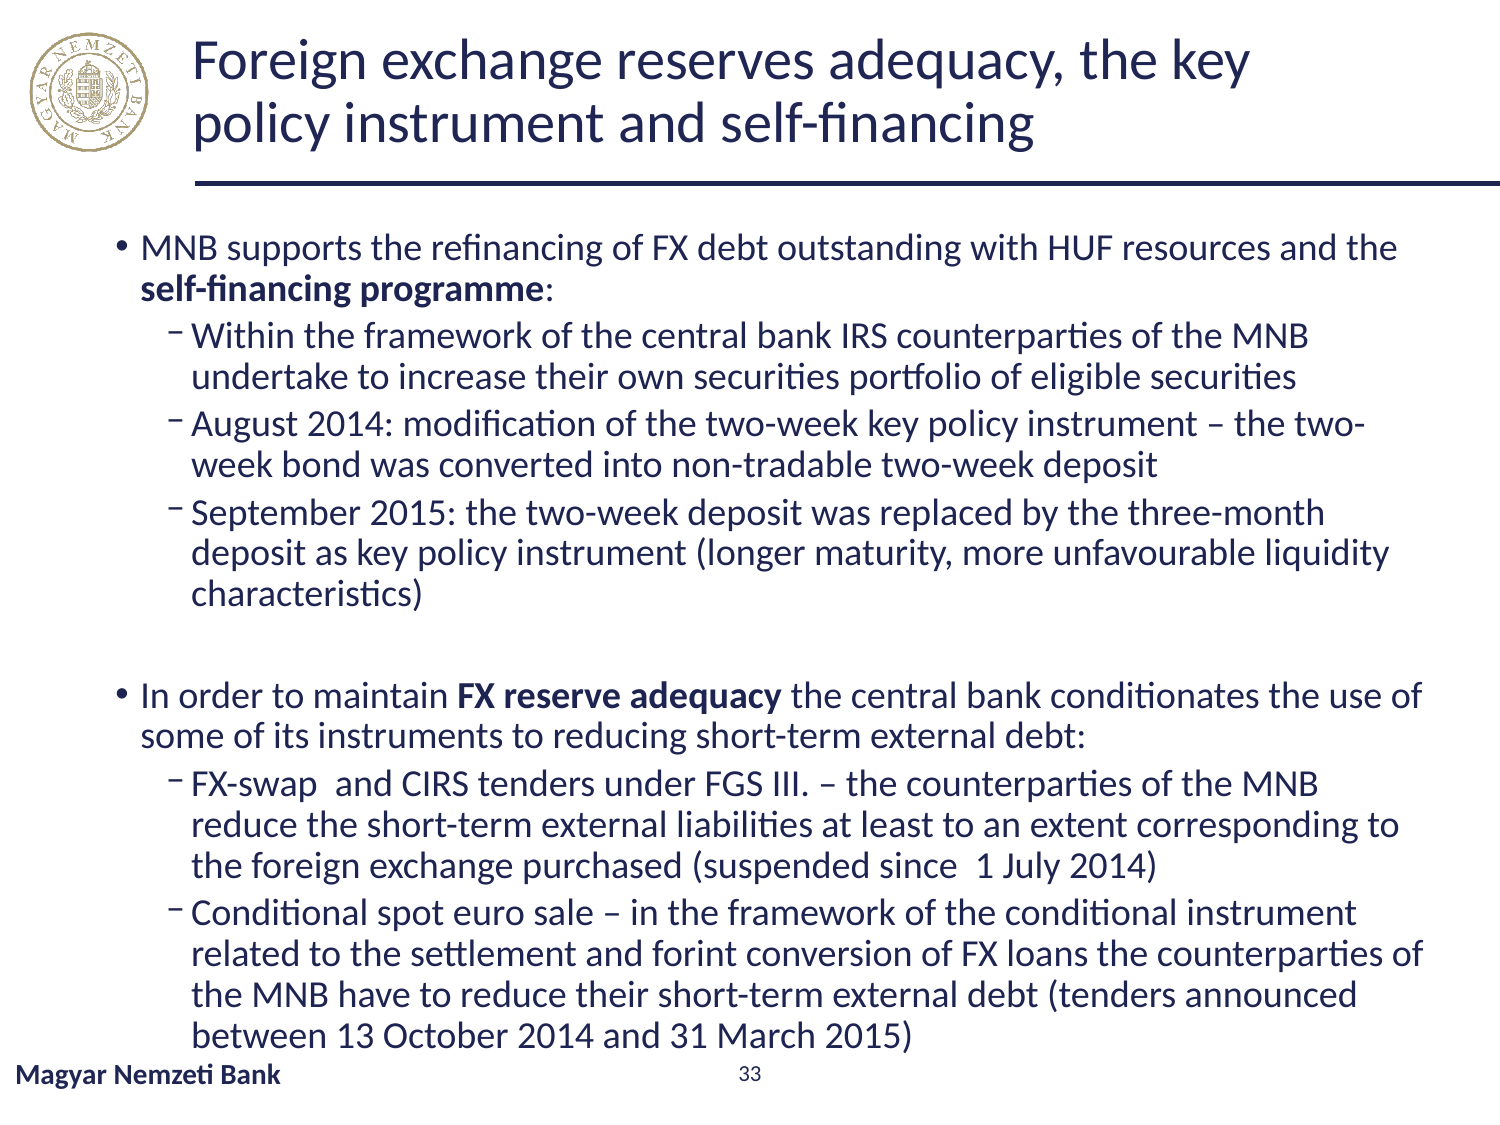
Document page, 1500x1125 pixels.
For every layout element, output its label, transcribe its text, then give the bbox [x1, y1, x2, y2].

picture [17, 21, 161, 165]
list MNB supports the refinancing of FX debt outstanding with HUF resources and the self-financing programme: Within the framework of the central bank IRS counterparties of the MNB undertake to increase their own securities portfolio of eligible securities August 2014: modification of the two-week key policy instrument – the two-week bond was converted into non-tradable two-week deposit September 2015: the two-week deposit was replaced by the three-month deposit as key policy instrument (longer maturity, more unfavourable liquidity characteristics) In order to maintain FX reserve adequacy the central bank conditionates the use of some of its instruments to reducing short-term external debt: FX-swap and CIRS tenders under FGS III. – the counterparties of the MNB reduce the short-term external liabilities at least to an extent corresponding to the foreign exchange purchased (suspended since 1 July 2014) Conditional spot euro sale – in the framework of the conditional instrument related to the settlement and forint conversion of FX loans the counterparties of the MNB have to reduce their short-term external debt (tenders announced between 13 October 2014 and 31 March 2015) [100, 219, 1447, 1083]
slide_number 33 [581, 1042, 919, 1103]
title Foreign exchange reserves adequacy, the key policy instrument and self-financing [177, 29, 1406, 155]
footer Magyar Nemzeti Bank [0, 1042, 507, 1103]
